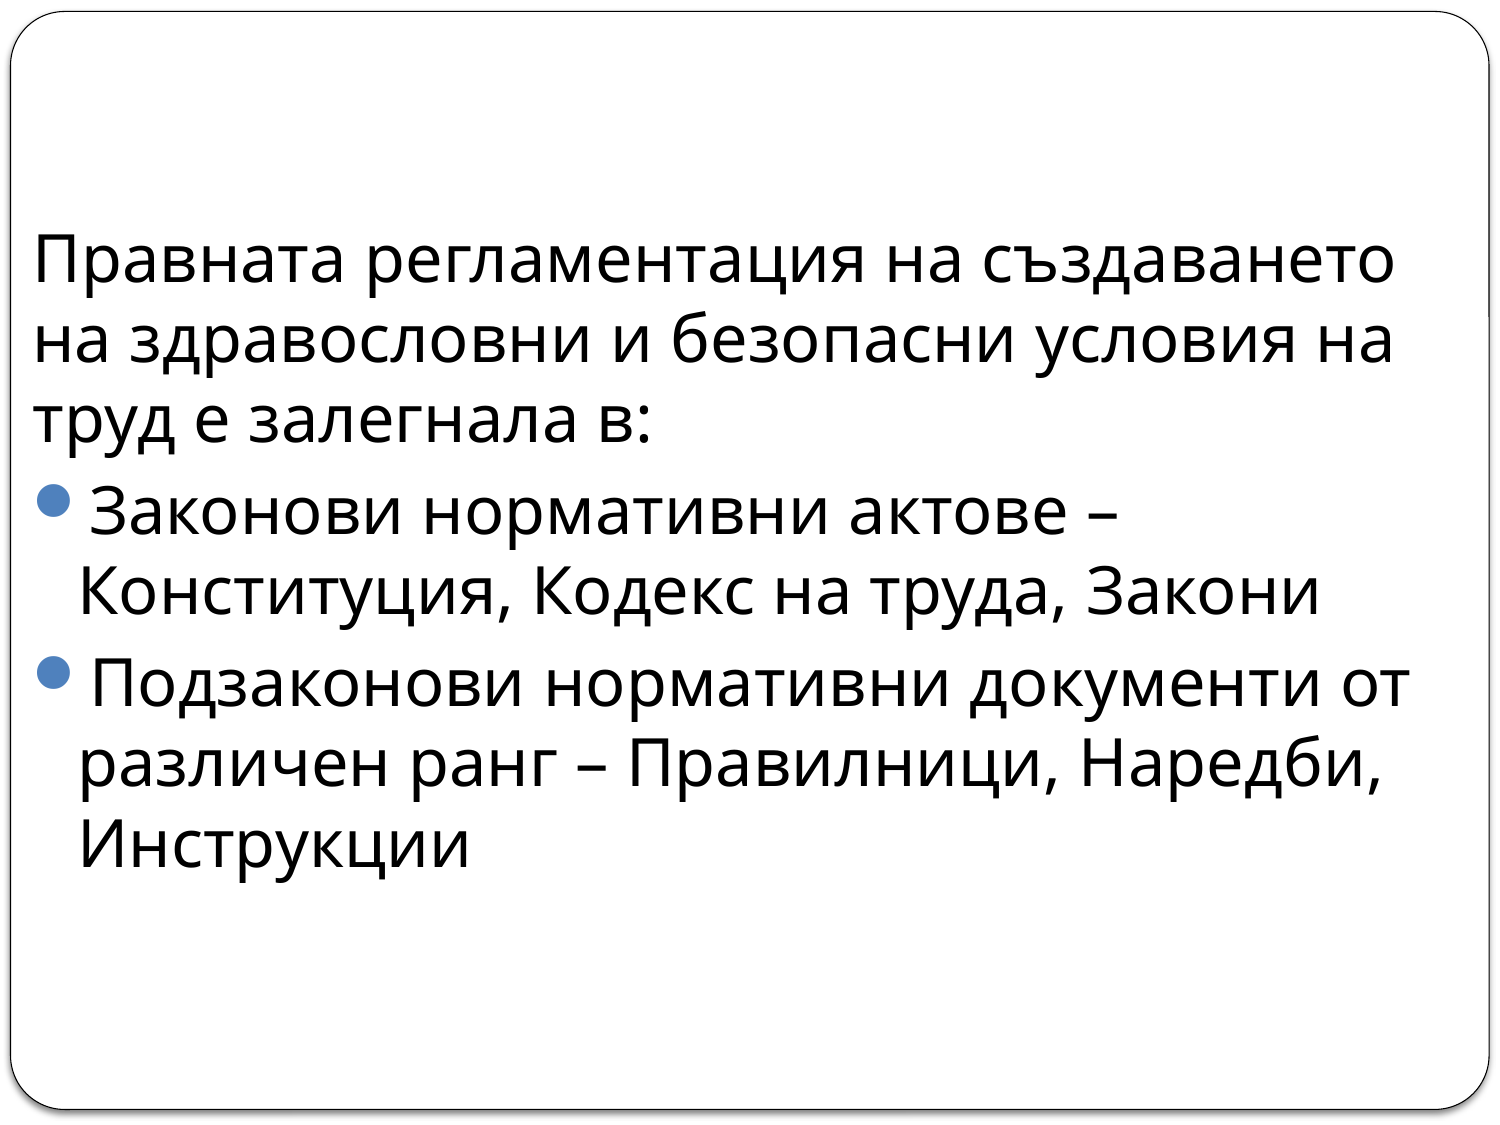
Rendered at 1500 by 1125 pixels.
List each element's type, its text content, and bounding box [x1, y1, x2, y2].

list Правната регламентация на създаването на здравословни и безопасни условия на труд е залегнала в: Законови нормативни актове – Конституция, Кодекс на труда, Закони Подзаконови нормативни документи от различен ранг – Правилници, Наредби, Инструкции [17, 208, 1459, 1071]
